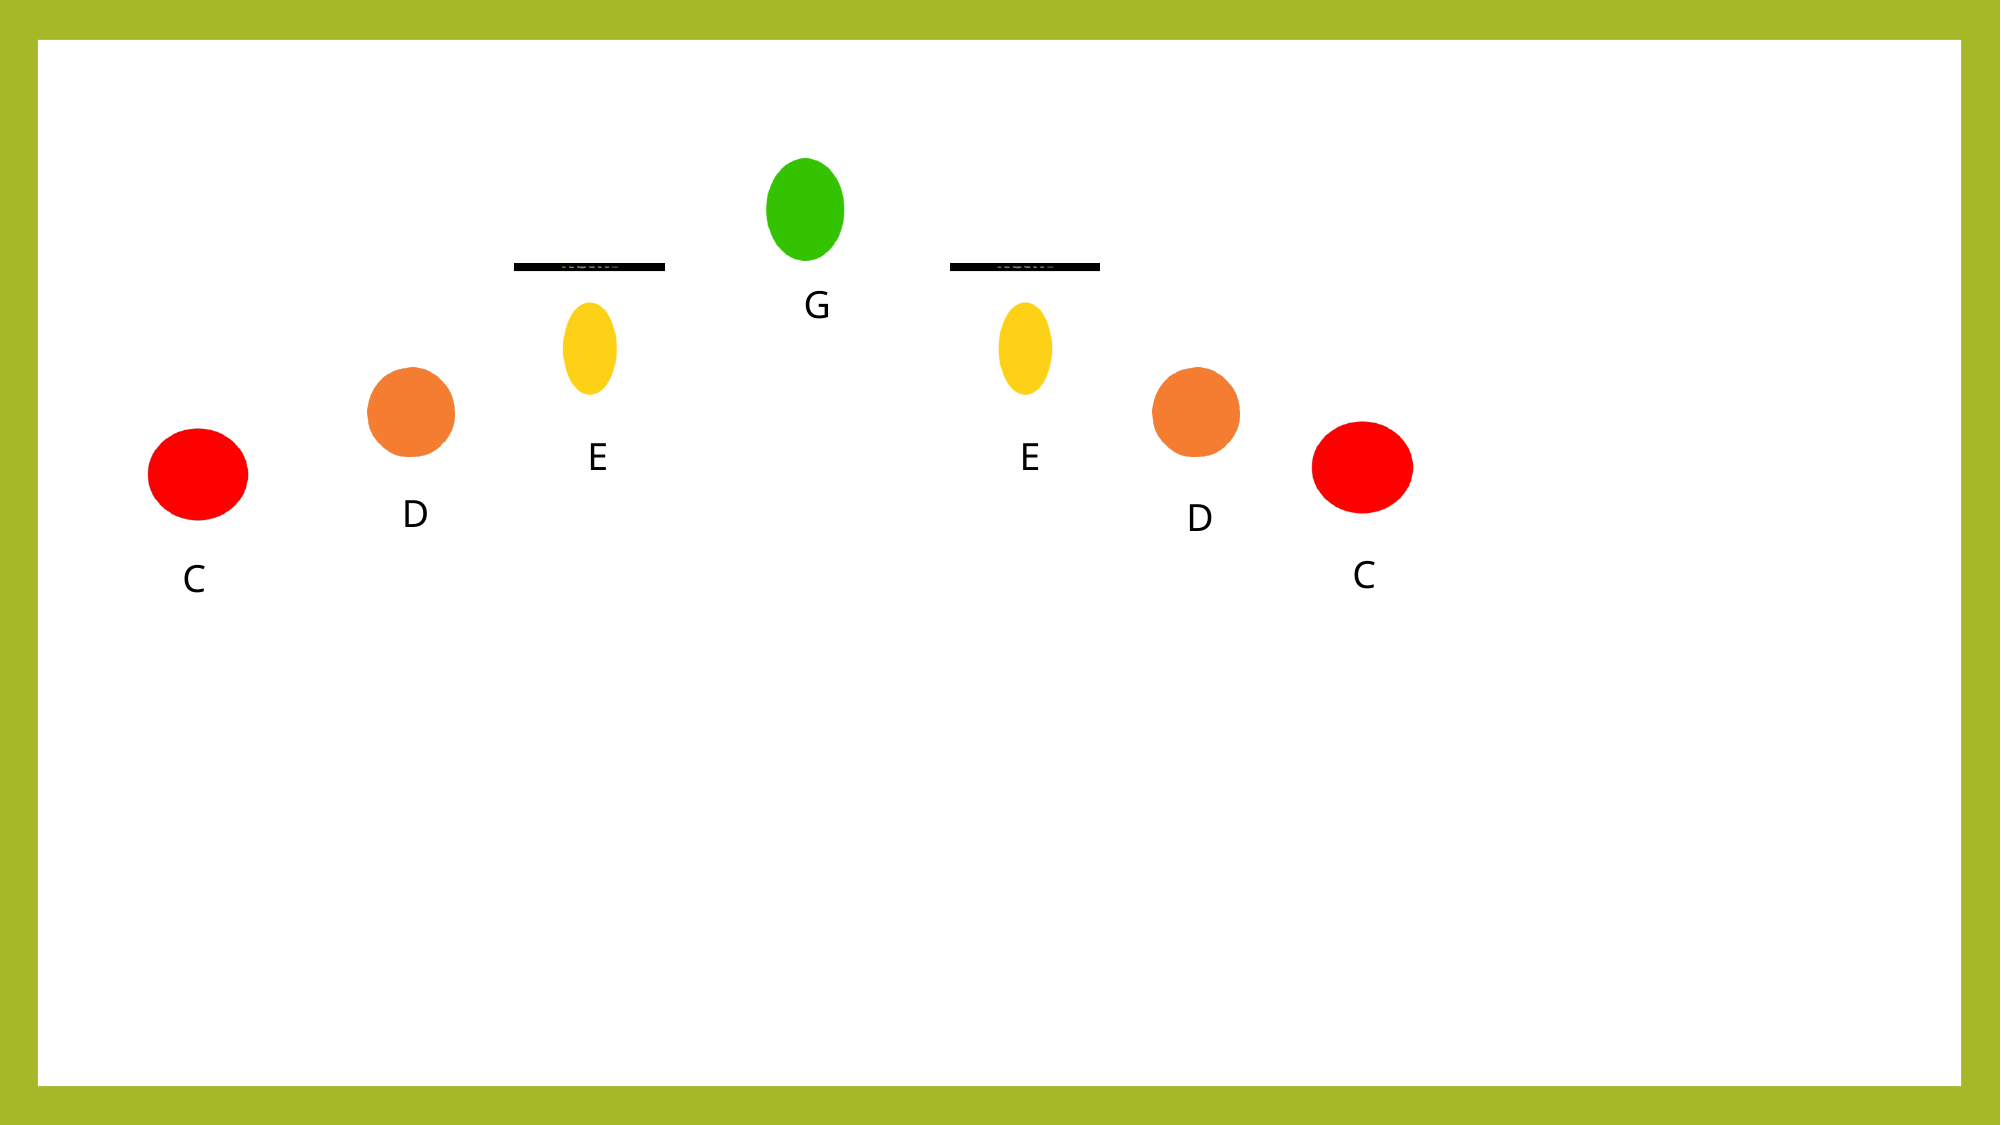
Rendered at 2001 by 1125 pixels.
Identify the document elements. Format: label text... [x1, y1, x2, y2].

text_box E [553, 436, 641, 486]
picture [1308, 418, 1416, 516]
picture [144, 425, 252, 524]
text_box D [1152, 486, 1240, 547]
picture [1151, 367, 1240, 457]
text_box C [1327, 543, 1415, 604]
picture [950, 263, 1101, 427]
text_box D [367, 482, 474, 543]
text_box C [167, 547, 240, 608]
text_box G [759, 274, 866, 334]
picture [514, 263, 665, 427]
picture [367, 367, 455, 457]
picture [759, 148, 856, 275]
text_box E [985, 436, 1073, 486]
